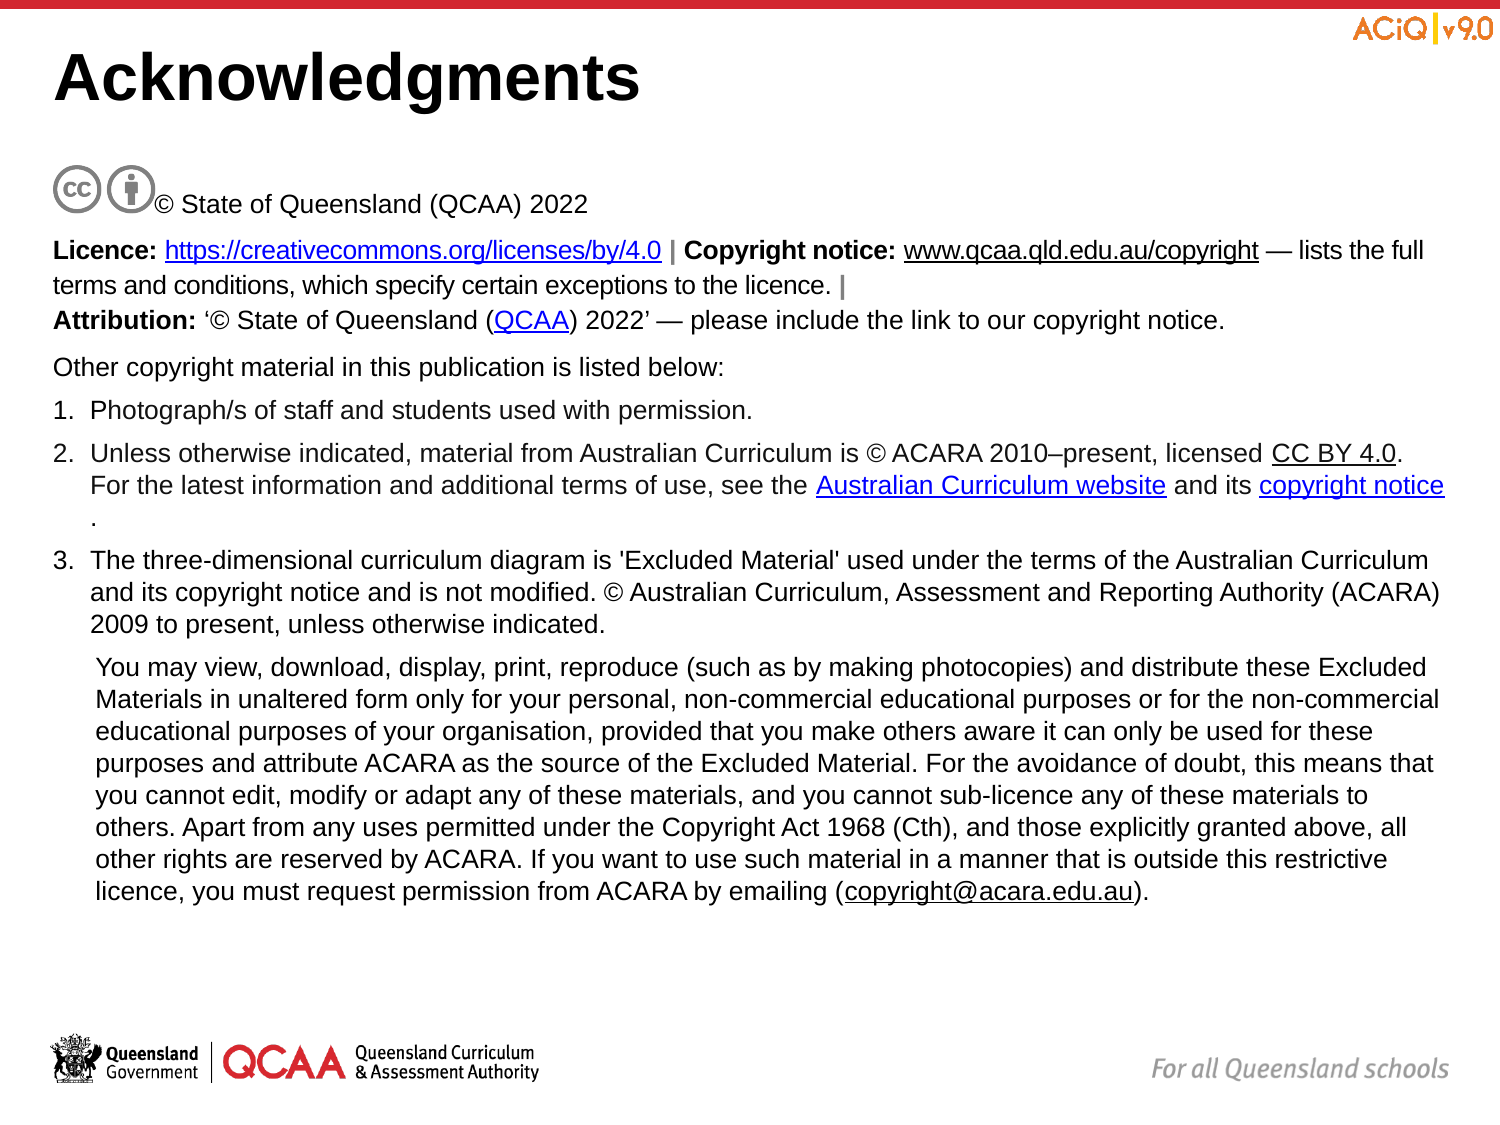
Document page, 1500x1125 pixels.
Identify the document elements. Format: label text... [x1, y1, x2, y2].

picture [1351, 11, 1494, 45]
picture [50, 1033, 539, 1083]
picture [1152, 1057, 1449, 1082]
list © State of Queensland (QCAA) 2022 Licence: https://creativecommons.org/licenses/by/4.0 | Copyright notice: www.qcaa.qld.edu.au/copyright — lists the full terms and conditions, which specify certain exceptions to the licence. | Attribution: ‘© State of Queensland (QCAA) 2022’ — please include the link to our copyright notice. Other copyright material in this publication is listed below: Photograph/s of staff and students used with permission. Unless otherwise indicated, material from Australian Curriculum is © ACARA 2010–present, licensed CC BY 4.0. For the latest information and additional terms of use, see the Australian Curriculum website and its copyright notice. The three-dimensional curriculum diagram is 'Excluded Material' used under the terms of the Australian Curriculum and its copyright notice and is not modified. © Australian Curriculum, Assessment and Reporting Authority (ACARA) 2009 to present, unless otherwise indicated. You may view, download, display, print, reproduce (such as by making photocopies) and distribute these Excluded Materials in unaltered form only for your personal, non-commercial educational purposes or for the non-commercial educational purposes of your organisation, provided that you make others aware it can only be used for these purposes and attribute ACARA as the source of the Excluded Material. For the avoidance of doubt, this means that you cannot edit, modify or adapt any of these materials, and you cannot sub-licence any of these materials to others. Apart from any uses permitted under the Copyright Act 1968 (Cth), and those explicitly granted above, all other rights are reserved by ACARA. If you want to use such material in a manner that is outside this restrictive licence, you must request permission from ACARA by emailing (copyright@acara.edu.au). [52, 164, 1447, 928]
title Acknowledgments [53, 42, 1447, 116]
